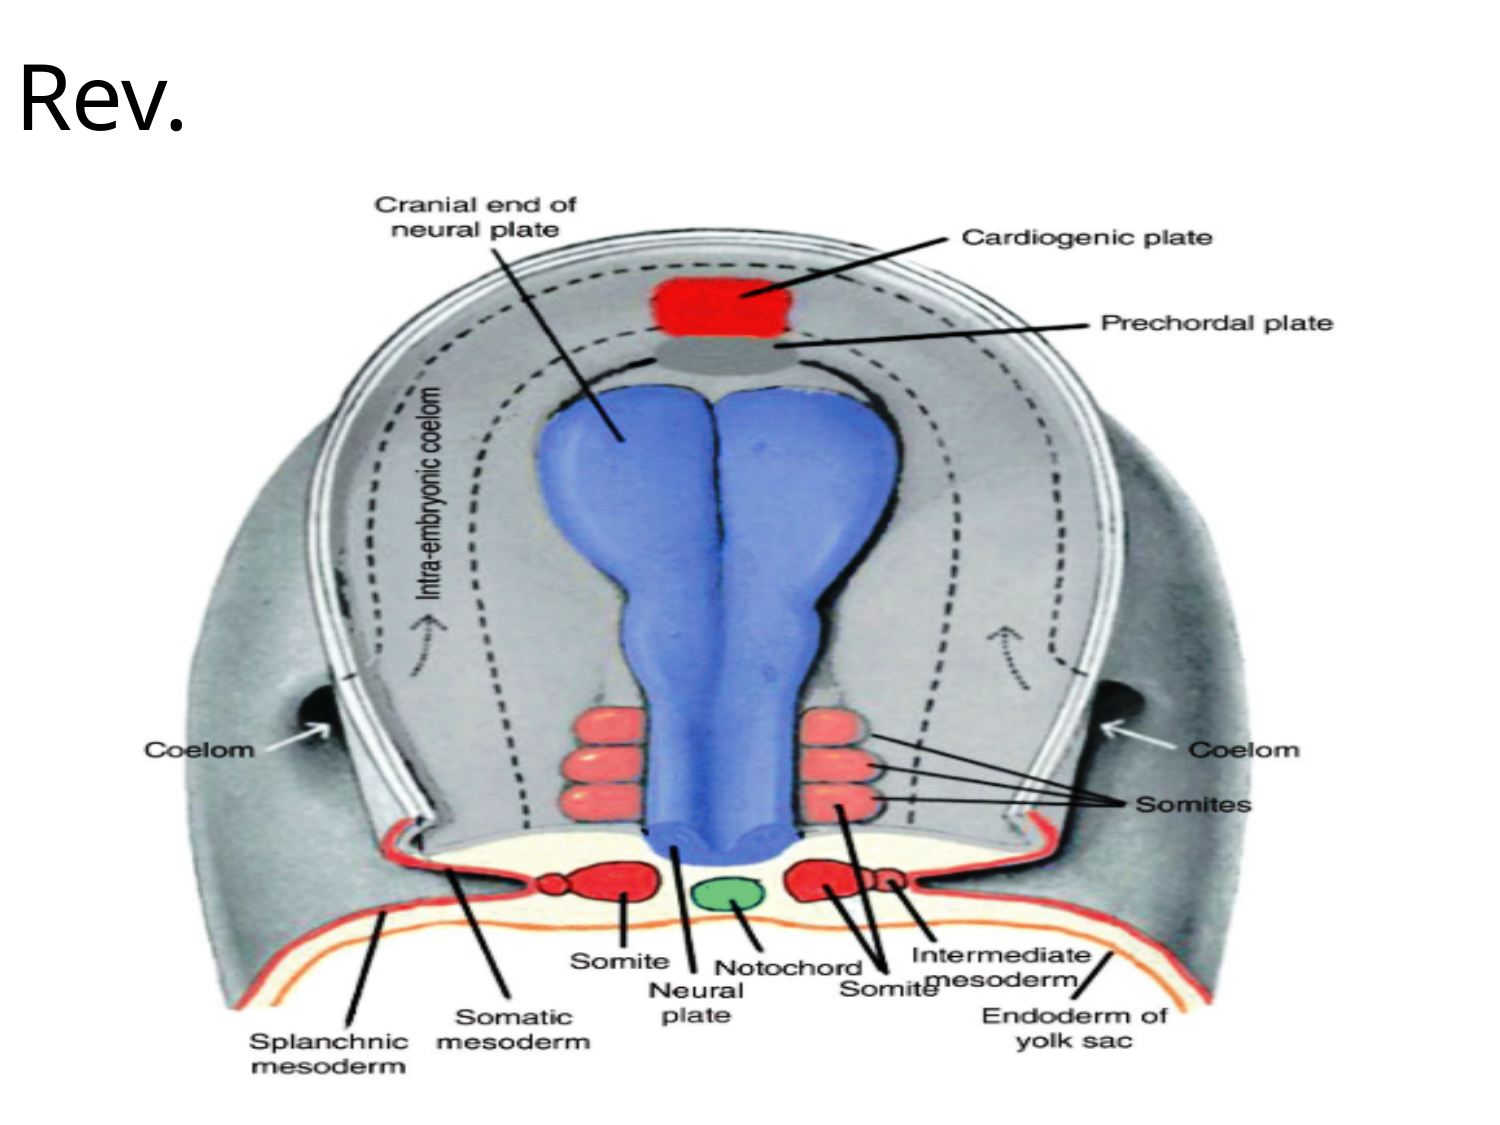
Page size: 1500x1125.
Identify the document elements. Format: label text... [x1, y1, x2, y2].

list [126, 187, 1363, 1088]
title Rev. [0, 0, 1425, 188]
